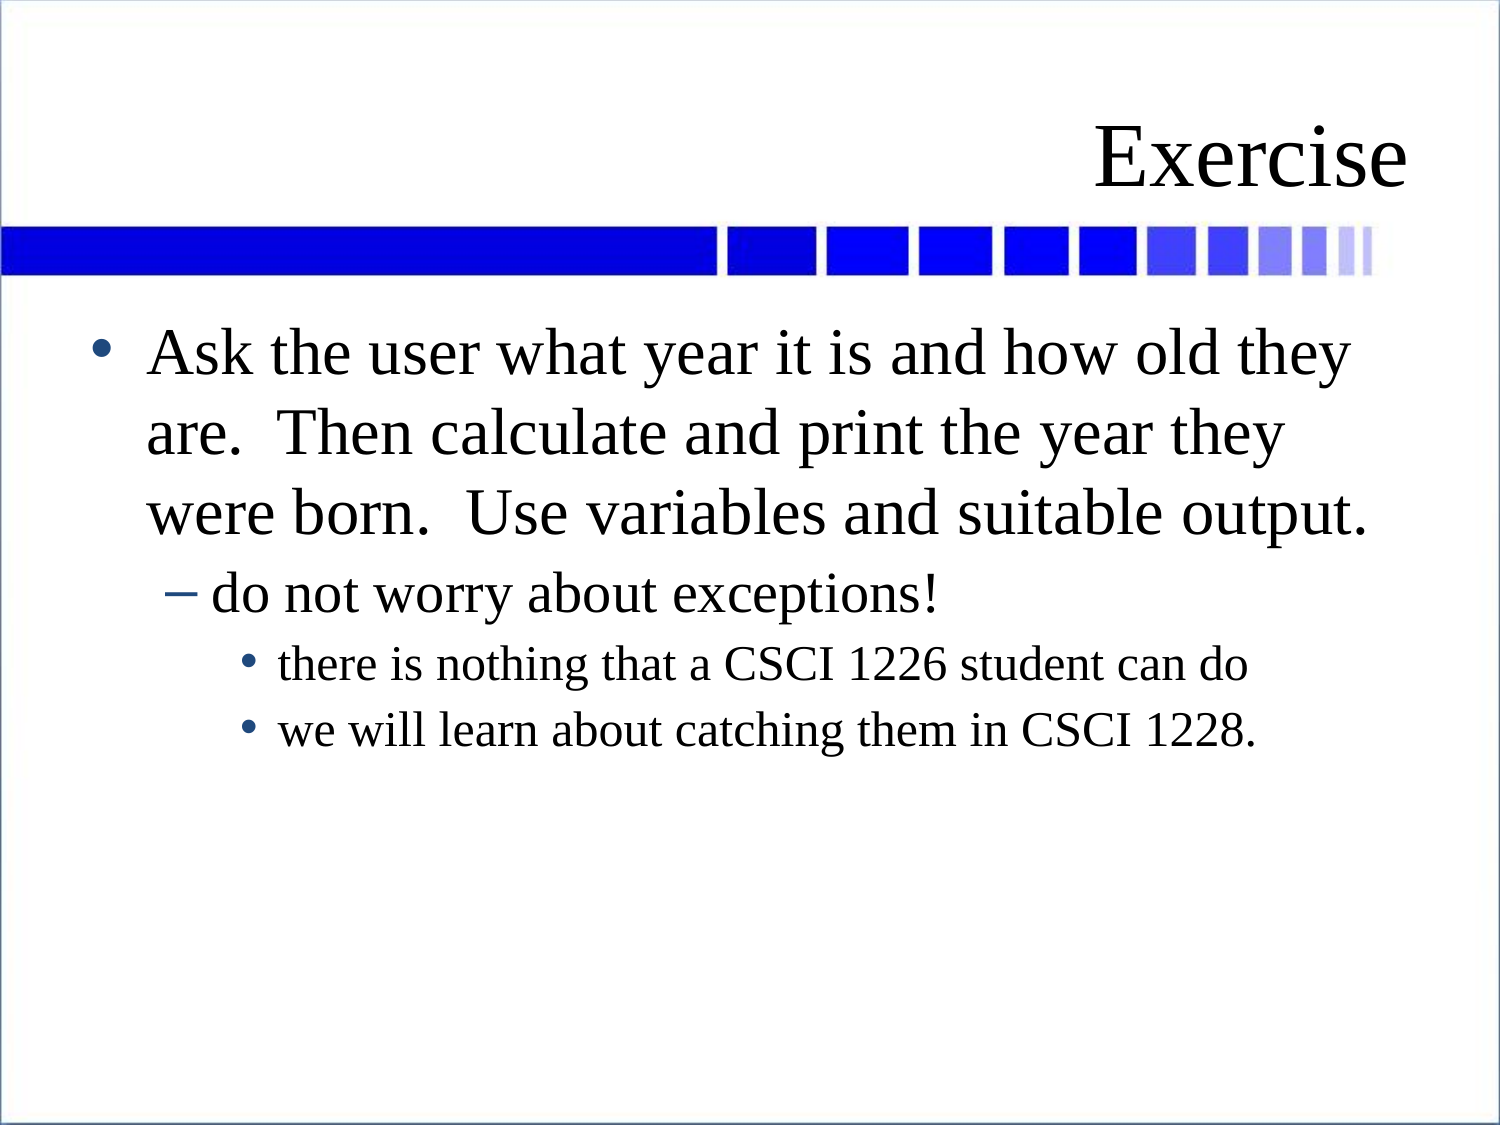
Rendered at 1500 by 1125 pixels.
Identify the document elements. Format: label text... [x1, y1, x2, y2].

picture [0, 0, 1500, 1125]
list Ask the user what year it is and how old they are. Then calculate and print the year they were born. Use variables and suitable output. do not worry about exceptions! there is nothing that a CSCI 1226 student can do we will learn about catching them in CSCI 1228. [74, 299, 1426, 1063]
title Exercise [74, 44, 1426, 213]
